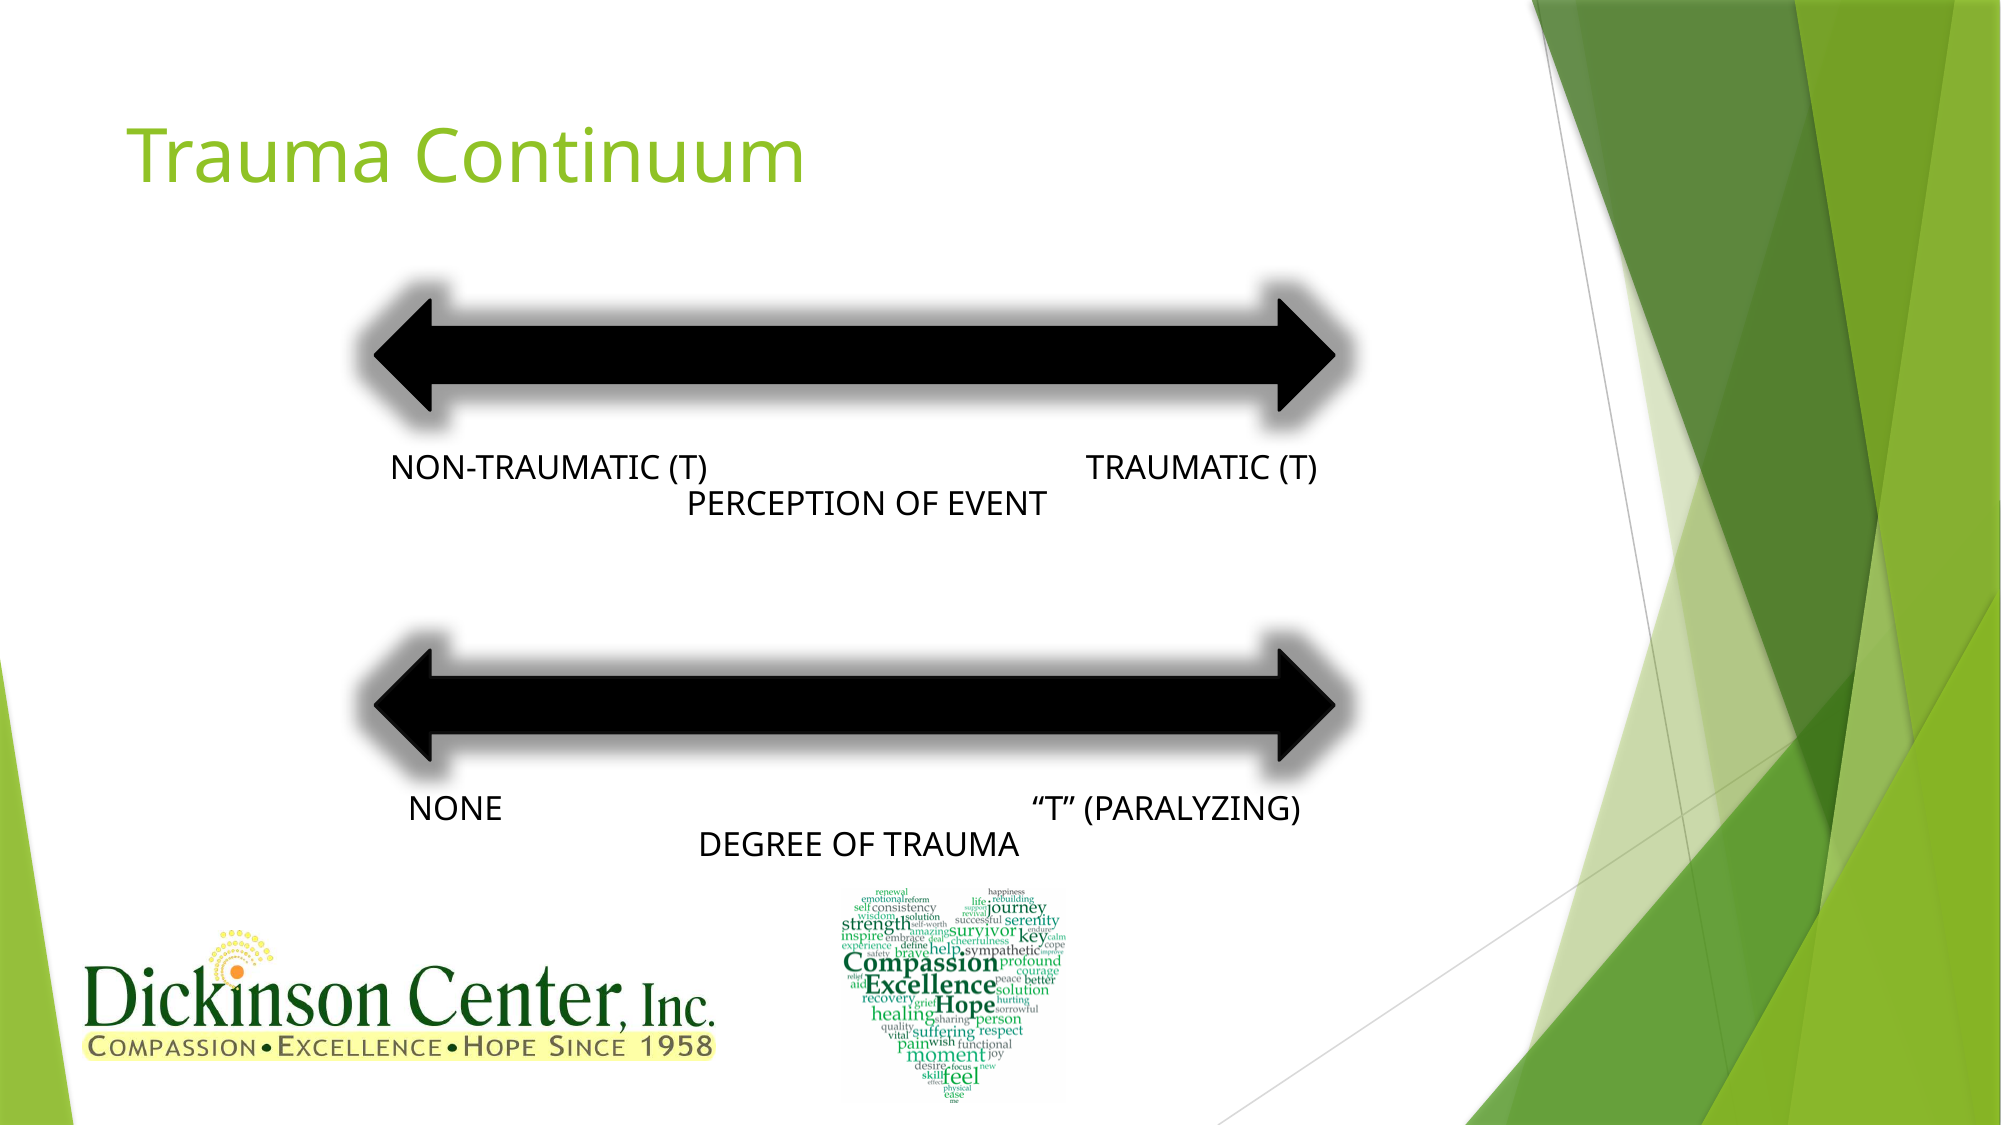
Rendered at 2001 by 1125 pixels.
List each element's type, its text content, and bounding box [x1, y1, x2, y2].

picture [840, 887, 1067, 1103]
text_box [373, 648, 1336, 762]
title Trauma Continuum [111, 99, 1522, 317]
text_box [373, 298, 1336, 412]
text_box Non-Traumatic (t) Traumatic (T) Perception of Event [374, 443, 1369, 531]
text_box None “T” (Paralyzing) Degree of Trauma [375, 784, 1335, 872]
picture [81, 929, 717, 1061]
